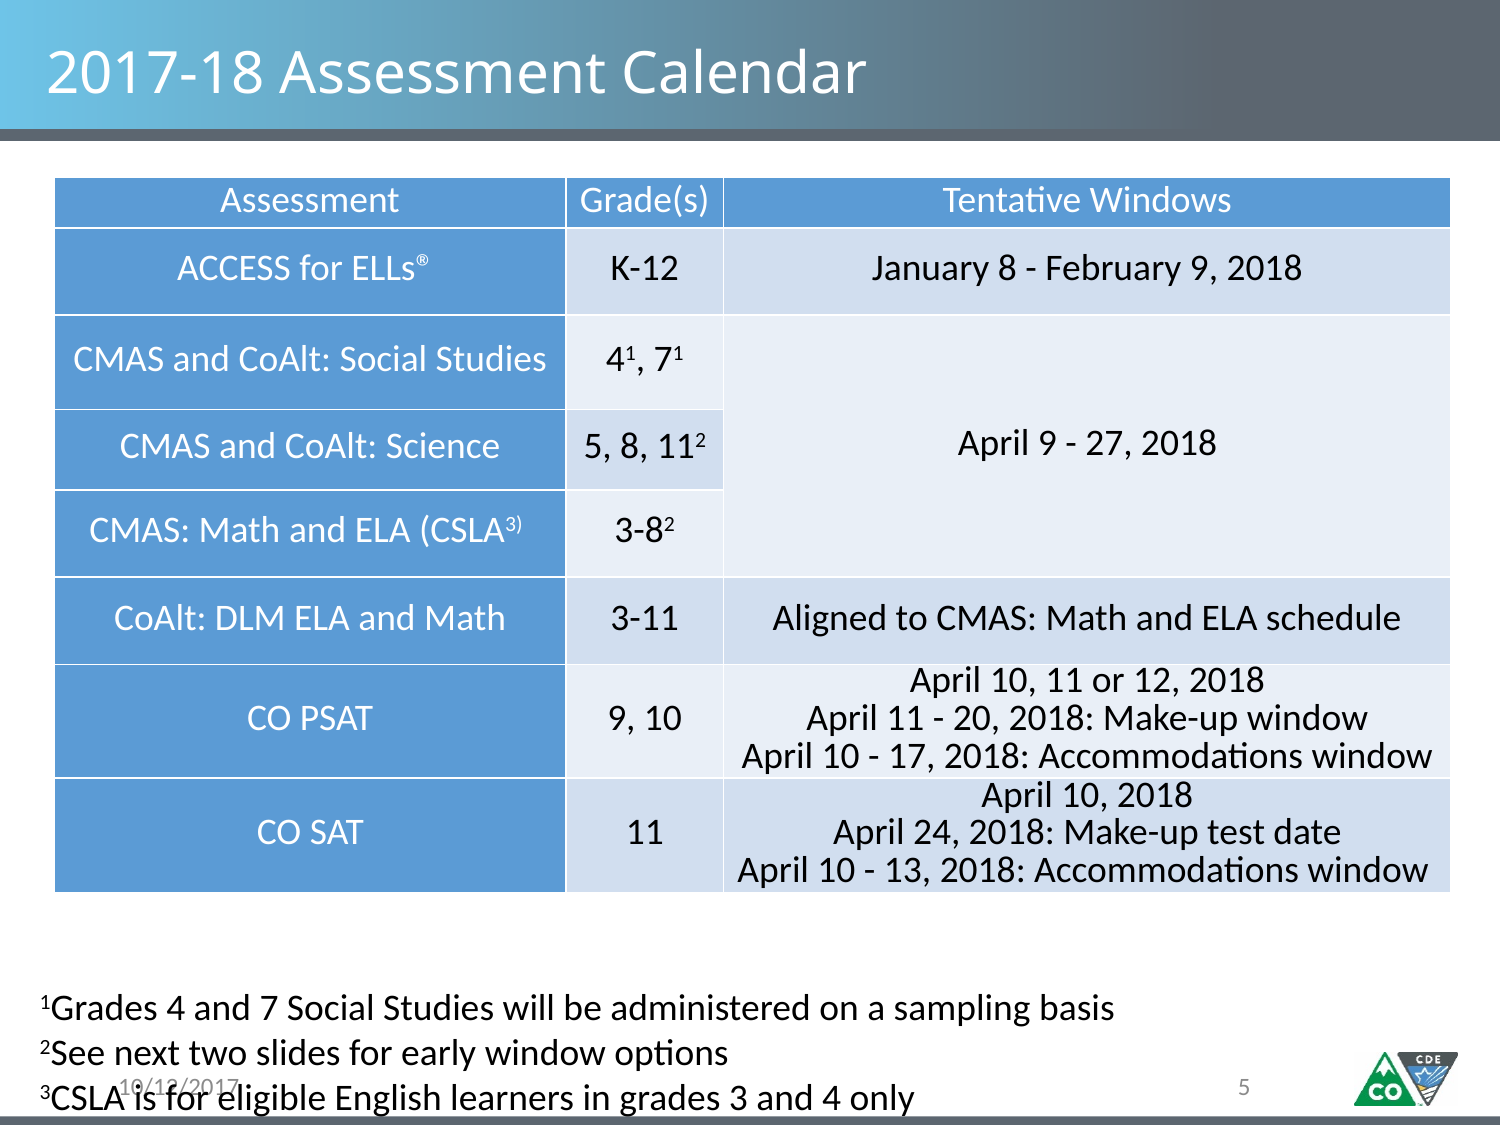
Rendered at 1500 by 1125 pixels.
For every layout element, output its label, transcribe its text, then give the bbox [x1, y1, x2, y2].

table_cell ACCESS for ELLs® [55, 229, 565, 314]
table_cell K-12 [567, 229, 723, 314]
table_cell 3-11 [567, 578, 723, 664]
title 2017-18 Assessment Calendar [31, 31, 1326, 117]
table_cell Aligned to CMAS: Math and ELA schedule [724, 578, 1450, 664]
table_cell CO SAT [55, 779, 565, 892]
table_cell 9, 10 [567, 665, 723, 777]
table_cell CoAlt: DLM ELA and Math [55, 578, 565, 664]
table_cell 3-82 [567, 491, 723, 576]
table_cell April 10, 11 or 12, 2018 April 11 - 20, 2018: Make-up window April 10 - 17, 2018: Accommodations window [724, 665, 1450, 777]
table_cell 11 [567, 779, 723, 892]
text_box 1Grades 4 and 7 Social Studies will be administered on a sampling basis 2See next two slides for early window options 3CSLA is for eligible English learners in grades 3 and 4 only [24, 976, 1388, 1125]
table_header Grade(s) [567, 178, 723, 227]
table_cell April 9 - 27, 2018 [724, 316, 1450, 576]
table_cell January 8 - February 9, 2018 [724, 229, 1450, 314]
table_cell CMAS and CoAlt: Social Studies [55, 316, 565, 409]
table_header Assessment [55, 178, 565, 227]
table_header Tentative Windows [724, 178, 1450, 227]
table_cell CO PSAT [55, 665, 565, 777]
picture [1388, 1052, 1458, 1106]
table_cell CMAS and CoAlt: Science [55, 410, 565, 489]
table_cell April 10, 2018 April 24, 2018: Make-up test date April 10 - 13, 2018: Accommodations window [724, 779, 1450, 892]
table_cell 41, 71 [567, 316, 723, 409]
table_cell CMAS: Math and ELA (CSLA3) [55, 491, 565, 576]
table_cell 5, 8, 112 [567, 410, 723, 489]
